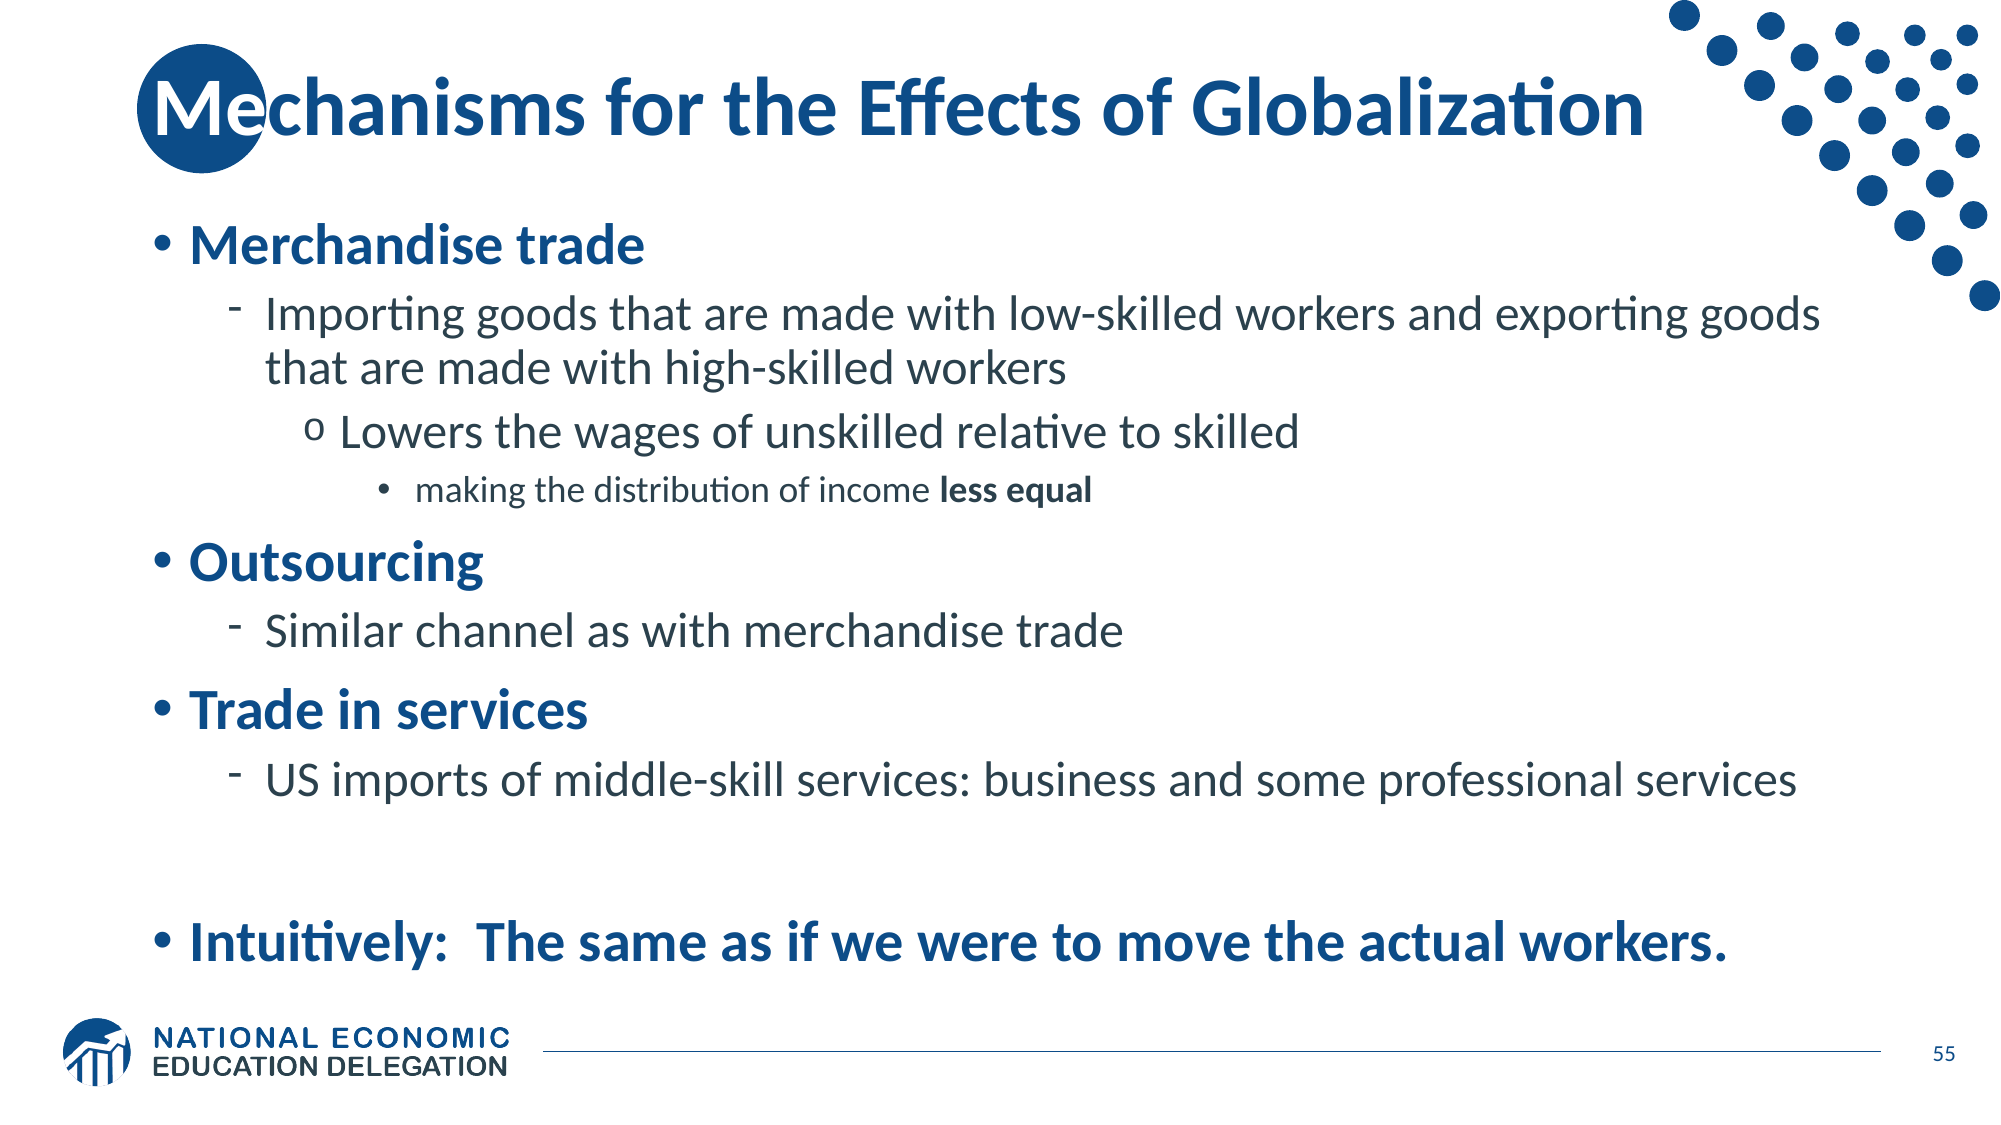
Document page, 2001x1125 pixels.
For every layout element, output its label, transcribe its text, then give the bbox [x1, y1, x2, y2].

slide_number 55 [1521, 1022, 1972, 1082]
title Mechanisms for the Effects of Globalization [137, 0, 1863, 205]
list Merchandise trade Importing goods that are made with low-skilled workers and exporting goods that are made with high-skilled workers Lowers the wages of unskilled relative to skilled making the distribution of income less equal Outsourcing Similar channel as with merchandise trade Trade in services US imports of middle-skill services: business and some professional services Intuitively: The same as if we were to move the actual workers. [137, 205, 1863, 983]
picture [55, 1013, 520, 1091]
